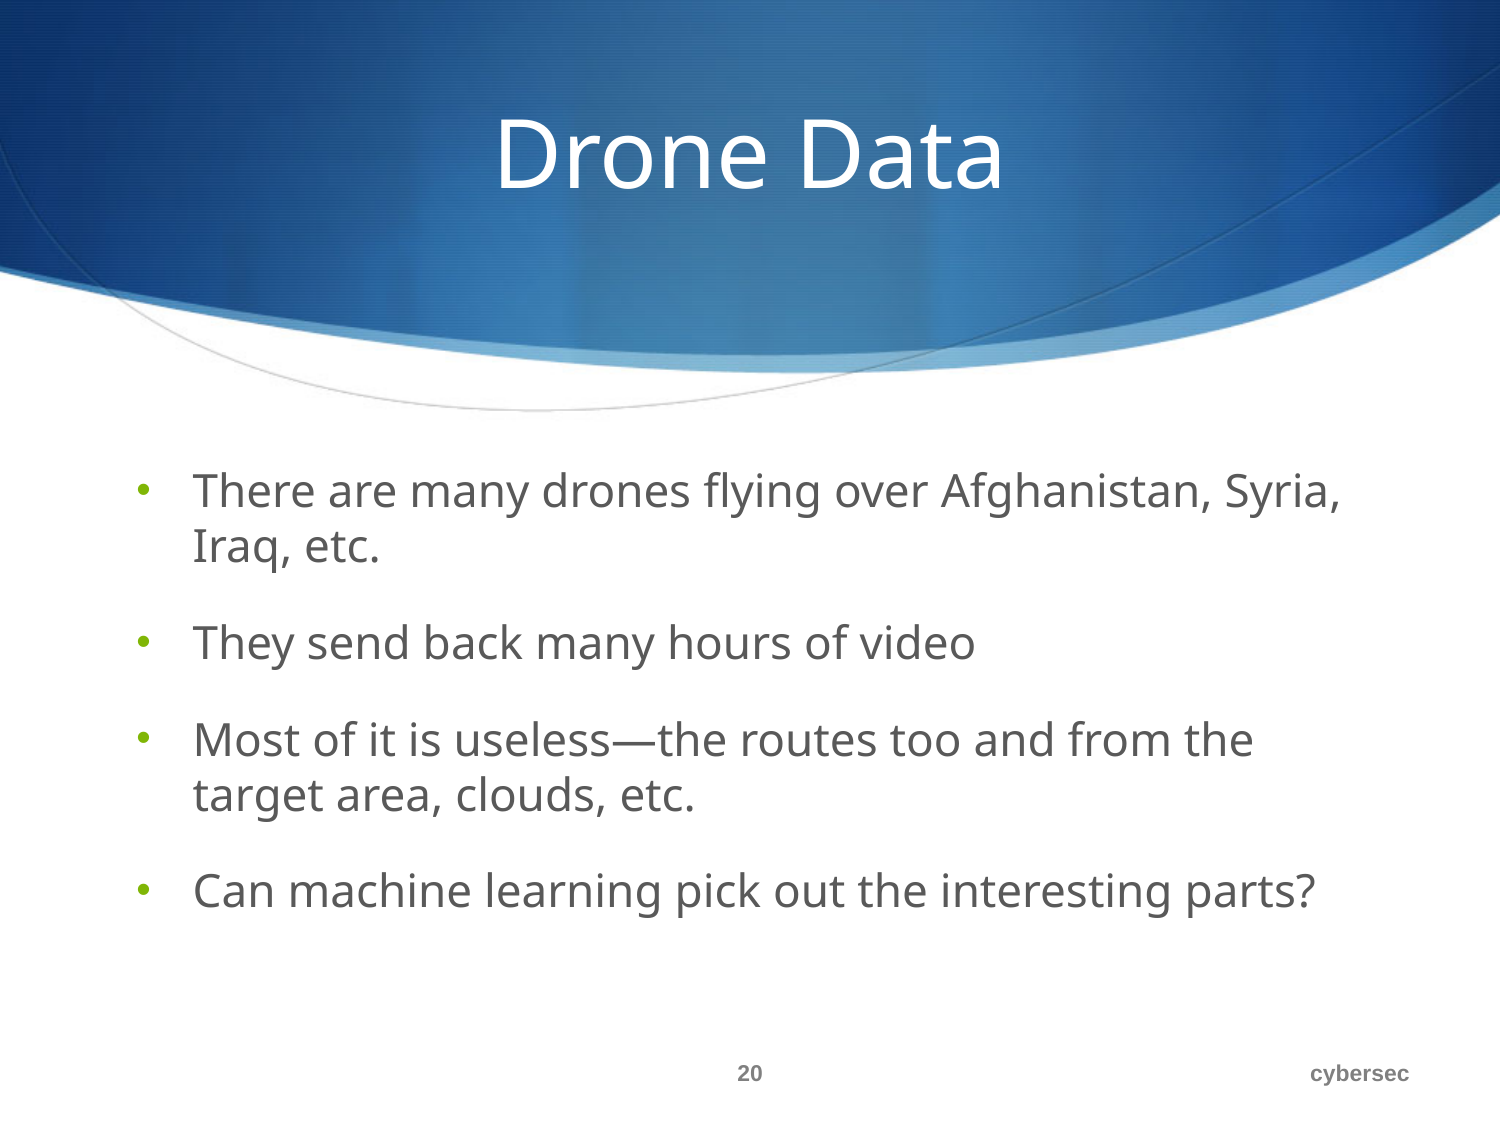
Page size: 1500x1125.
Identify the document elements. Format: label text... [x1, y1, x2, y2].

picture [0, 0, 1500, 1125]
slide_number 20 [706, 1042, 794, 1103]
title Drone Data [75, 56, 1425, 245]
footer cybersec [949, 1042, 1425, 1103]
list There are many drones flying over Afghanistan, Syria, Iraq, etc. They send back many hours of video Most of it is useless—the routes too and from the target area, clouds, etc. Can machine learning pick out the interesting parts? [121, 454, 1379, 991]
